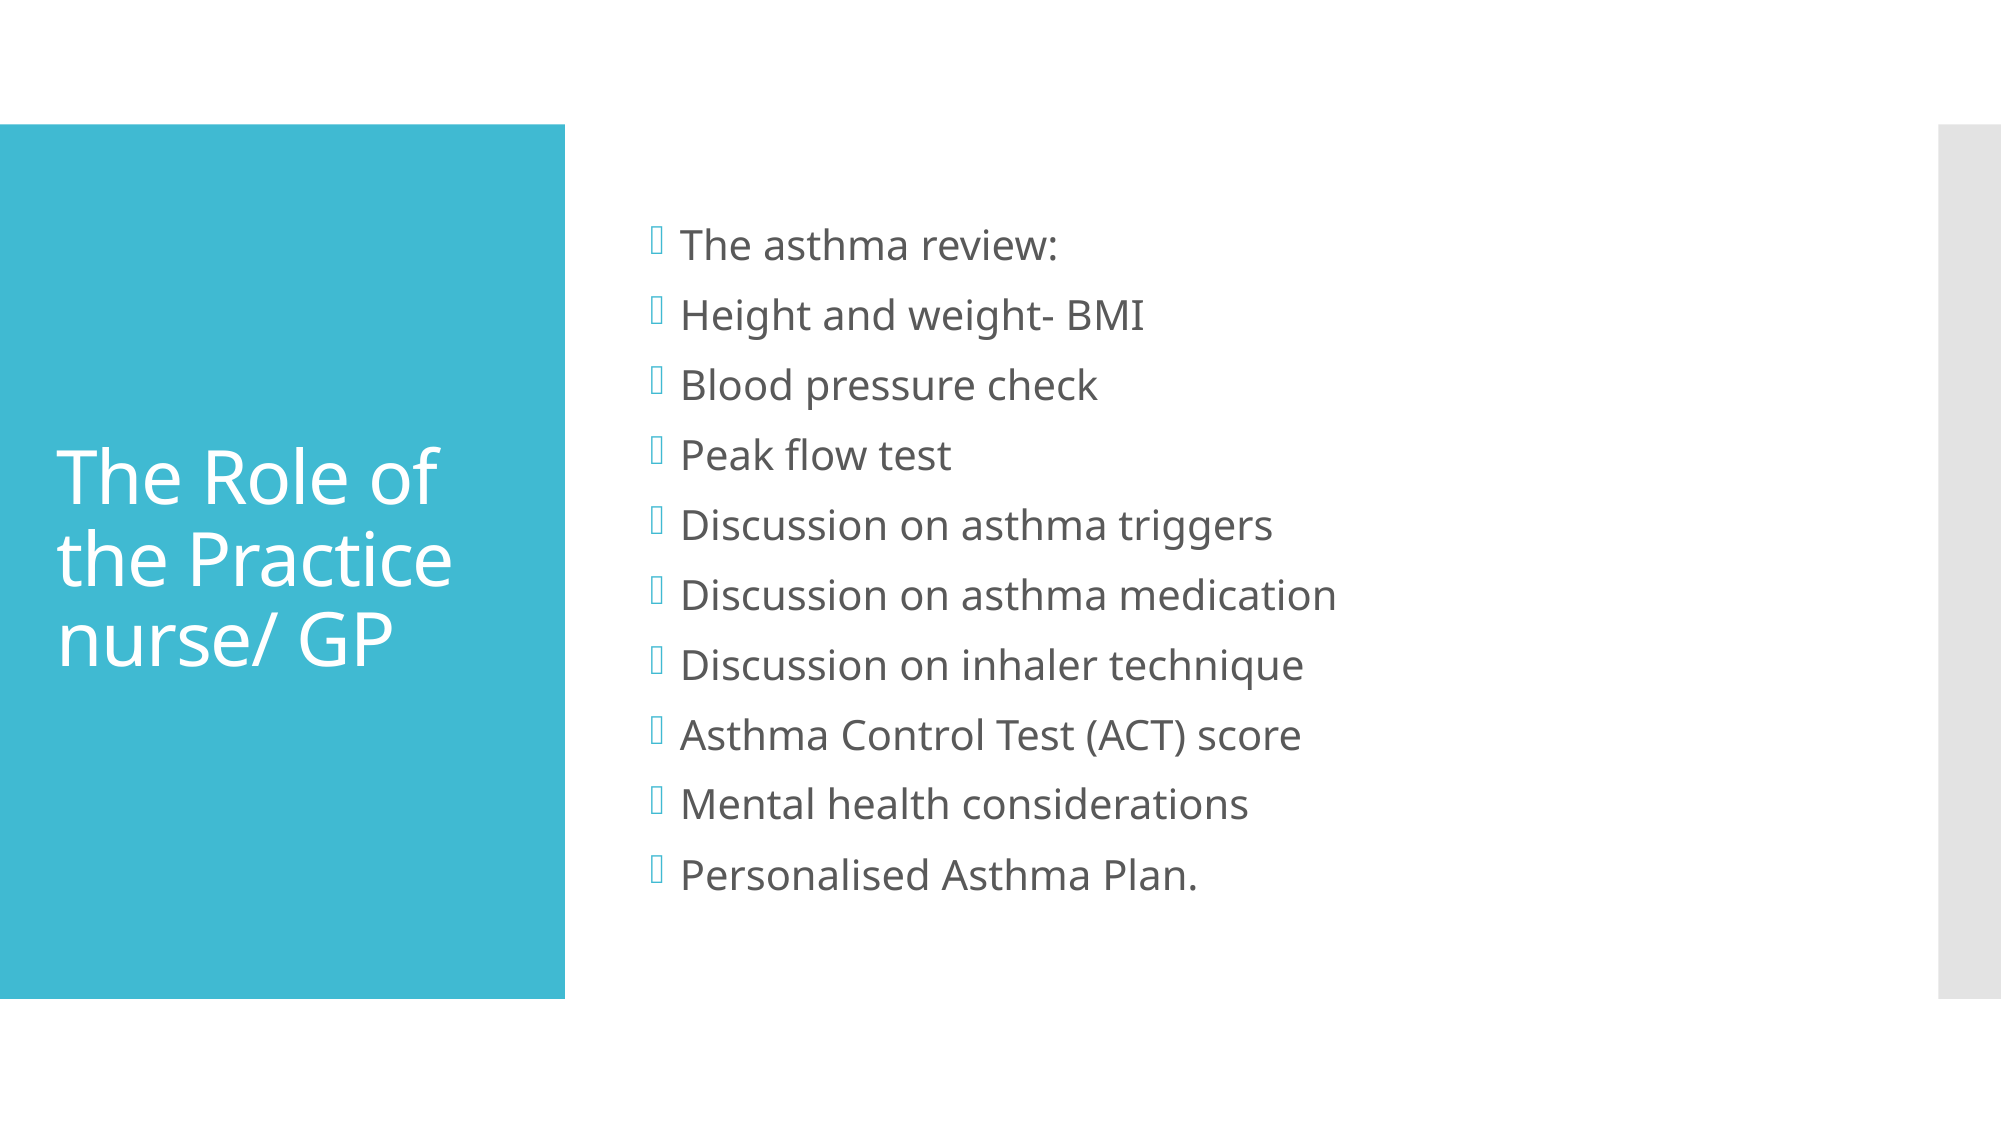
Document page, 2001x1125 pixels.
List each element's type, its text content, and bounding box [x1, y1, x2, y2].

list The asthma review: Height and weight- BMI Blood pressure check Peak flow test Discussion on asthma triggers Discussion on asthma medication Discussion on inhaler technique Asthma Control Test (ACT) score Mental health considerations Personalised Asthma Plan. [634, 141, 1835, 982]
title The Role of the Practice nurse/ GP [41, 184, 525, 940]
